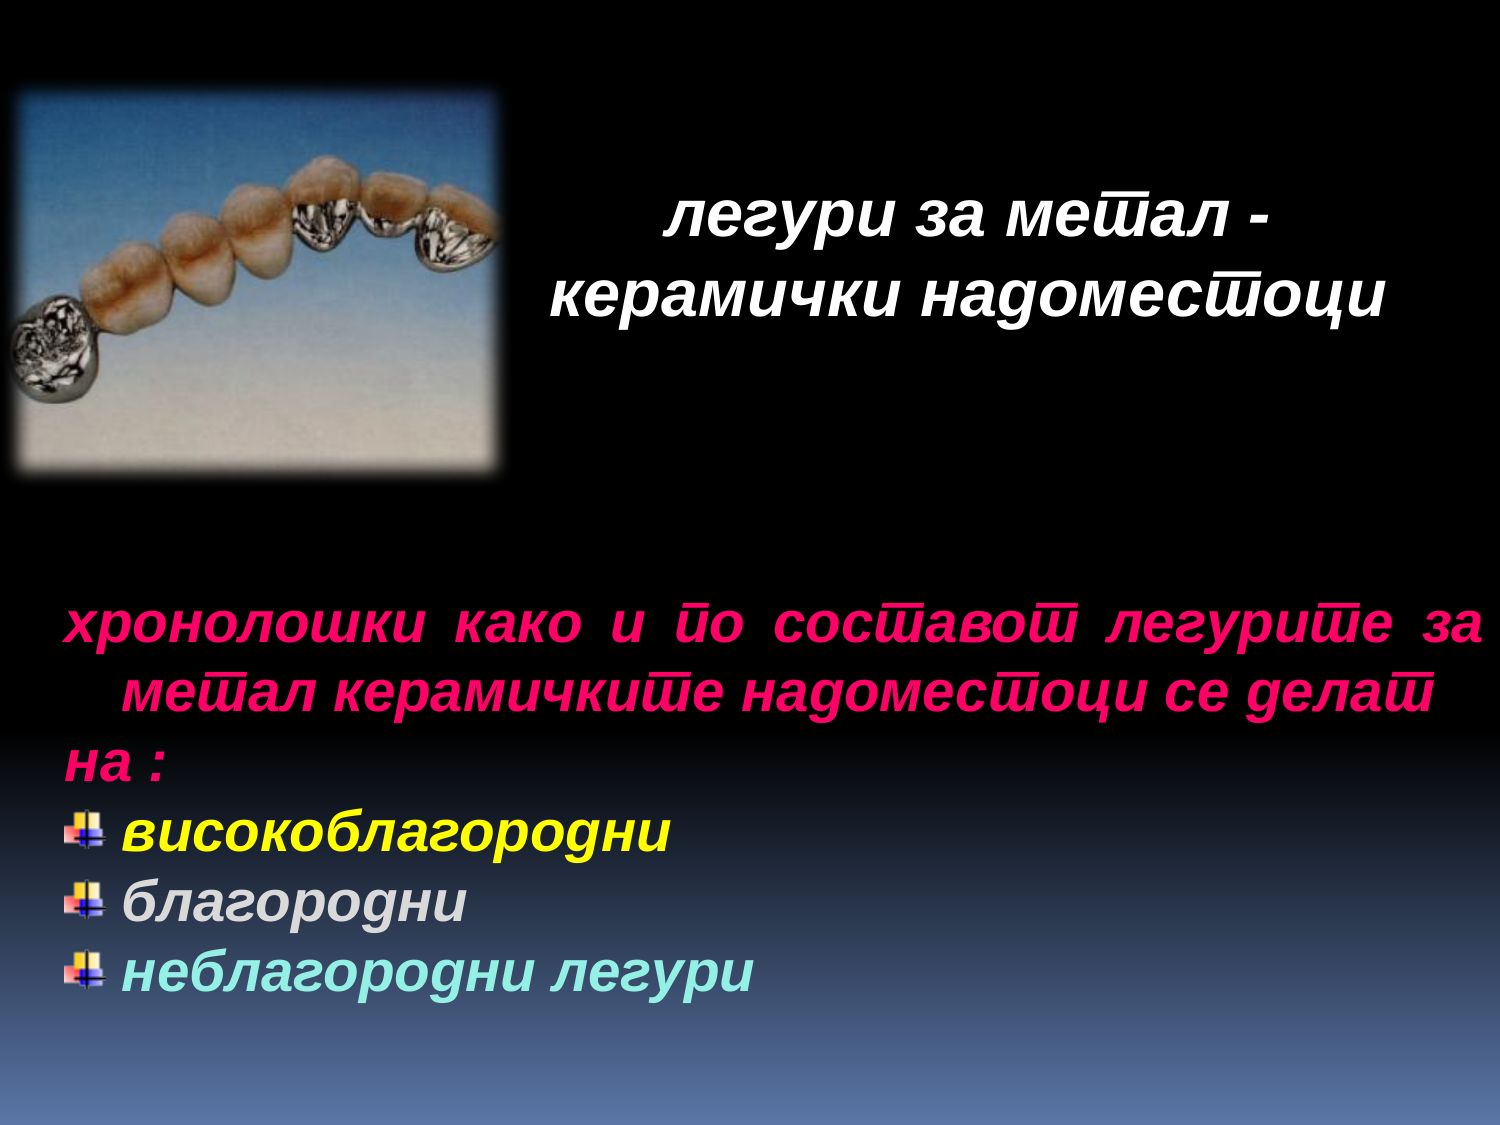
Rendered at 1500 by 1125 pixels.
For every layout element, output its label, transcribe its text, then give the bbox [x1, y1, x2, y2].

picture [64, 808, 106, 849]
picture [0, 74, 513, 488]
text_box хронолошки како и по составот легурите за метал керамичките надоместоци се делат на : високоблагородни благородни неблагородни легури [50, 416, 1500, 1091]
picture [64, 948, 106, 989]
picture [64, 878, 106, 919]
text_box легури за метал - керамички надоместоци [522, 162, 1438, 416]
